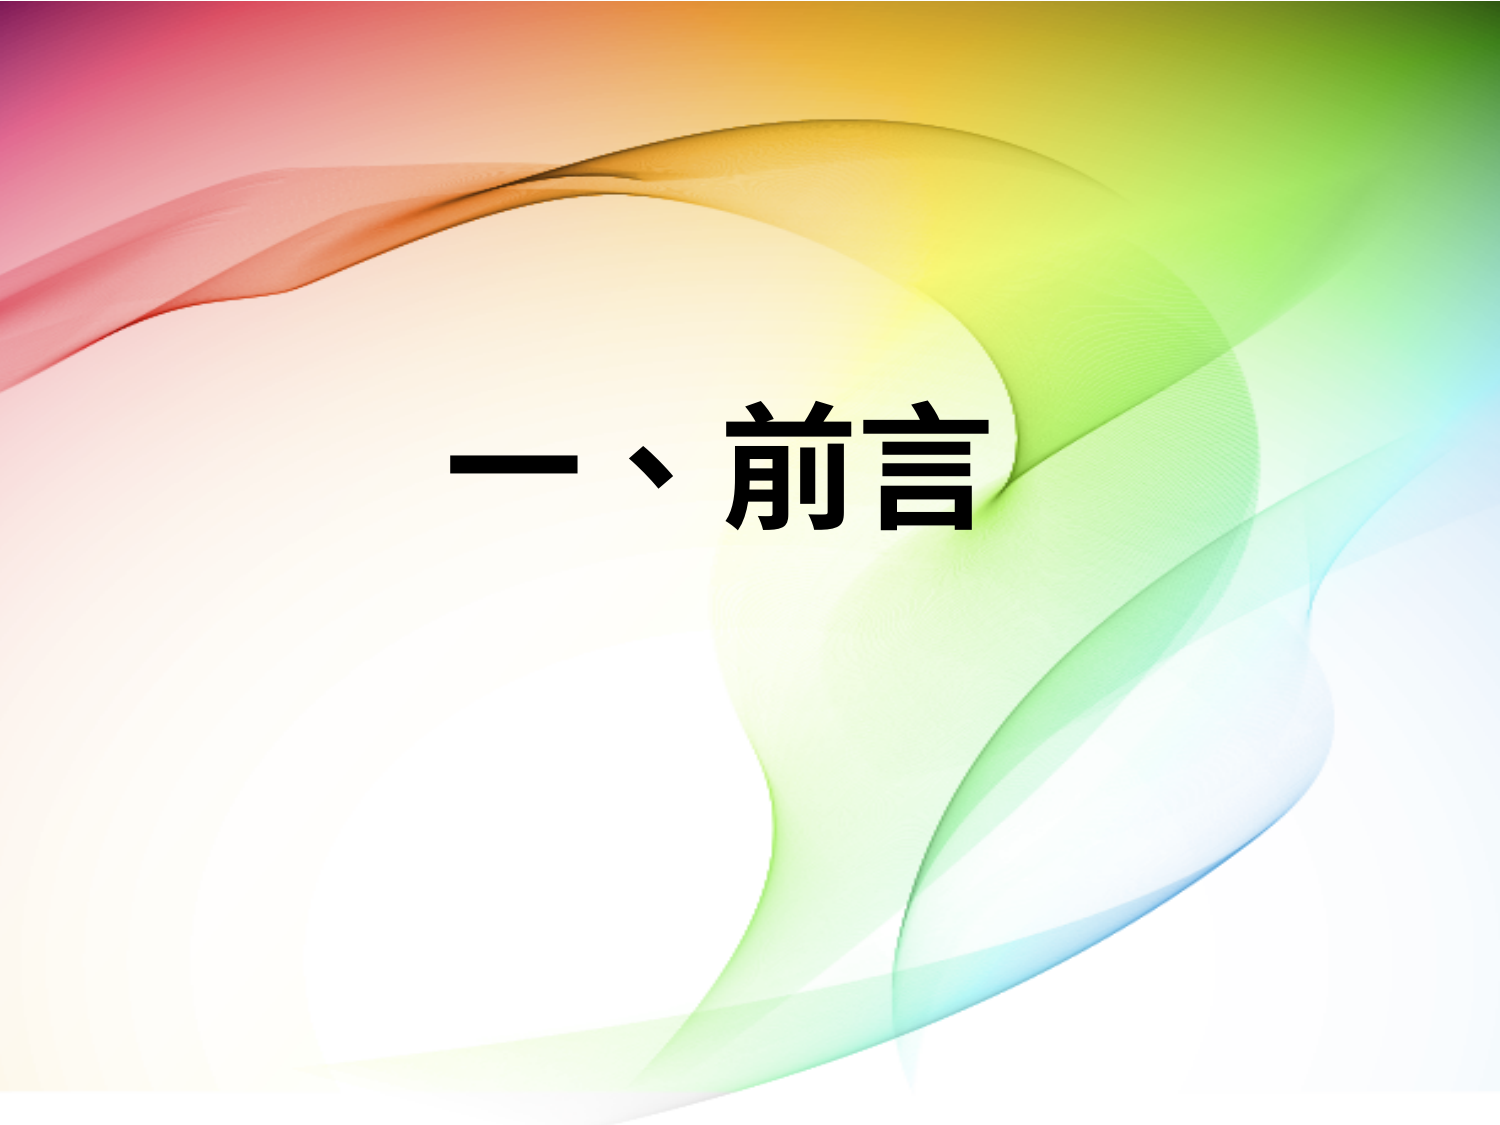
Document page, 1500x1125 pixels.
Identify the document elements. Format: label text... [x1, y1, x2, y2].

text_box 一、前言 [147, 373, 1294, 554]
picture [0, 1, 1500, 1125]
